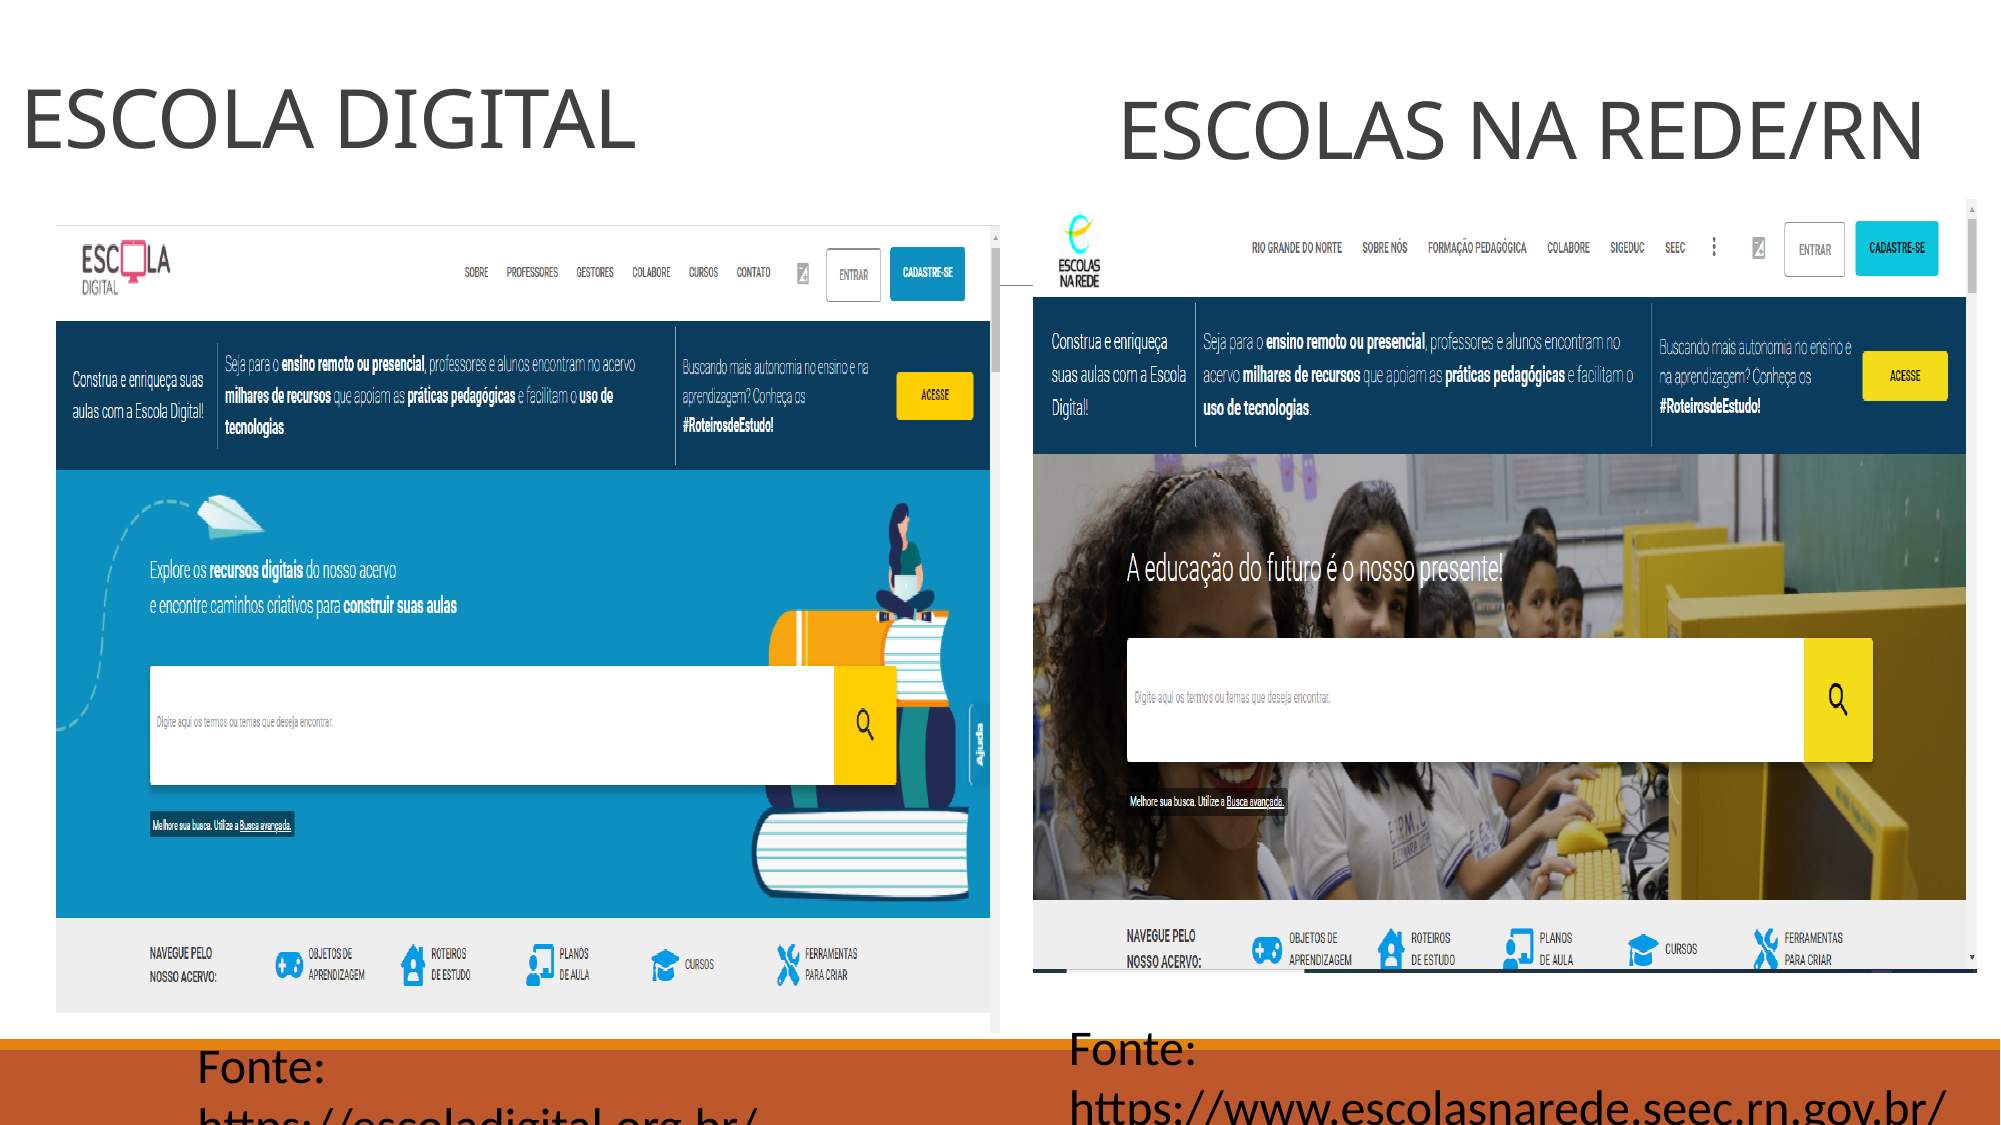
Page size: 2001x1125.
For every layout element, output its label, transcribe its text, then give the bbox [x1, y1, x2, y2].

picture [151, 504, 968, 900]
picture [56, 726, 65, 731]
title ESCOLA DIGITAL [0, 62, 773, 188]
picture [70, 719, 78, 727]
picture [270, 566, 281, 582]
picture [223, 566, 229, 573]
picture [113, 546, 119, 560]
title ESCOLAS NA REDE/RN [1097, 74, 1953, 196]
text_box Fonte: https://escoladigital.org.br/ [177, 1043, 834, 1125]
picture [241, 821, 258, 829]
picture [402, 601, 409, 612]
picture [345, 599, 385, 612]
picture [284, 563, 292, 577]
picture [56, 212, 1001, 1033]
picture [131, 514, 139, 525]
picture [215, 566, 222, 574]
picture [81, 705, 88, 717]
picture [236, 566, 254, 577]
picture [154, 820, 177, 829]
picture [428, 601, 432, 612]
picture [412, 601, 423, 612]
picture [121, 529, 127, 541]
picture [142, 505, 150, 512]
picture [435, 601, 449, 612]
picture [91, 686, 96, 699]
picture [229, 566, 233, 577]
picture [1033, 199, 1978, 973]
picture [976, 724, 984, 765]
picture [266, 824, 283, 829]
picture [197, 495, 264, 540]
text_box Fonte: https://www.escolasnarede.seec.rn.gov.br/ [1048, 995, 1975, 1125]
picture [449, 601, 456, 612]
picture [180, 501, 189, 507]
